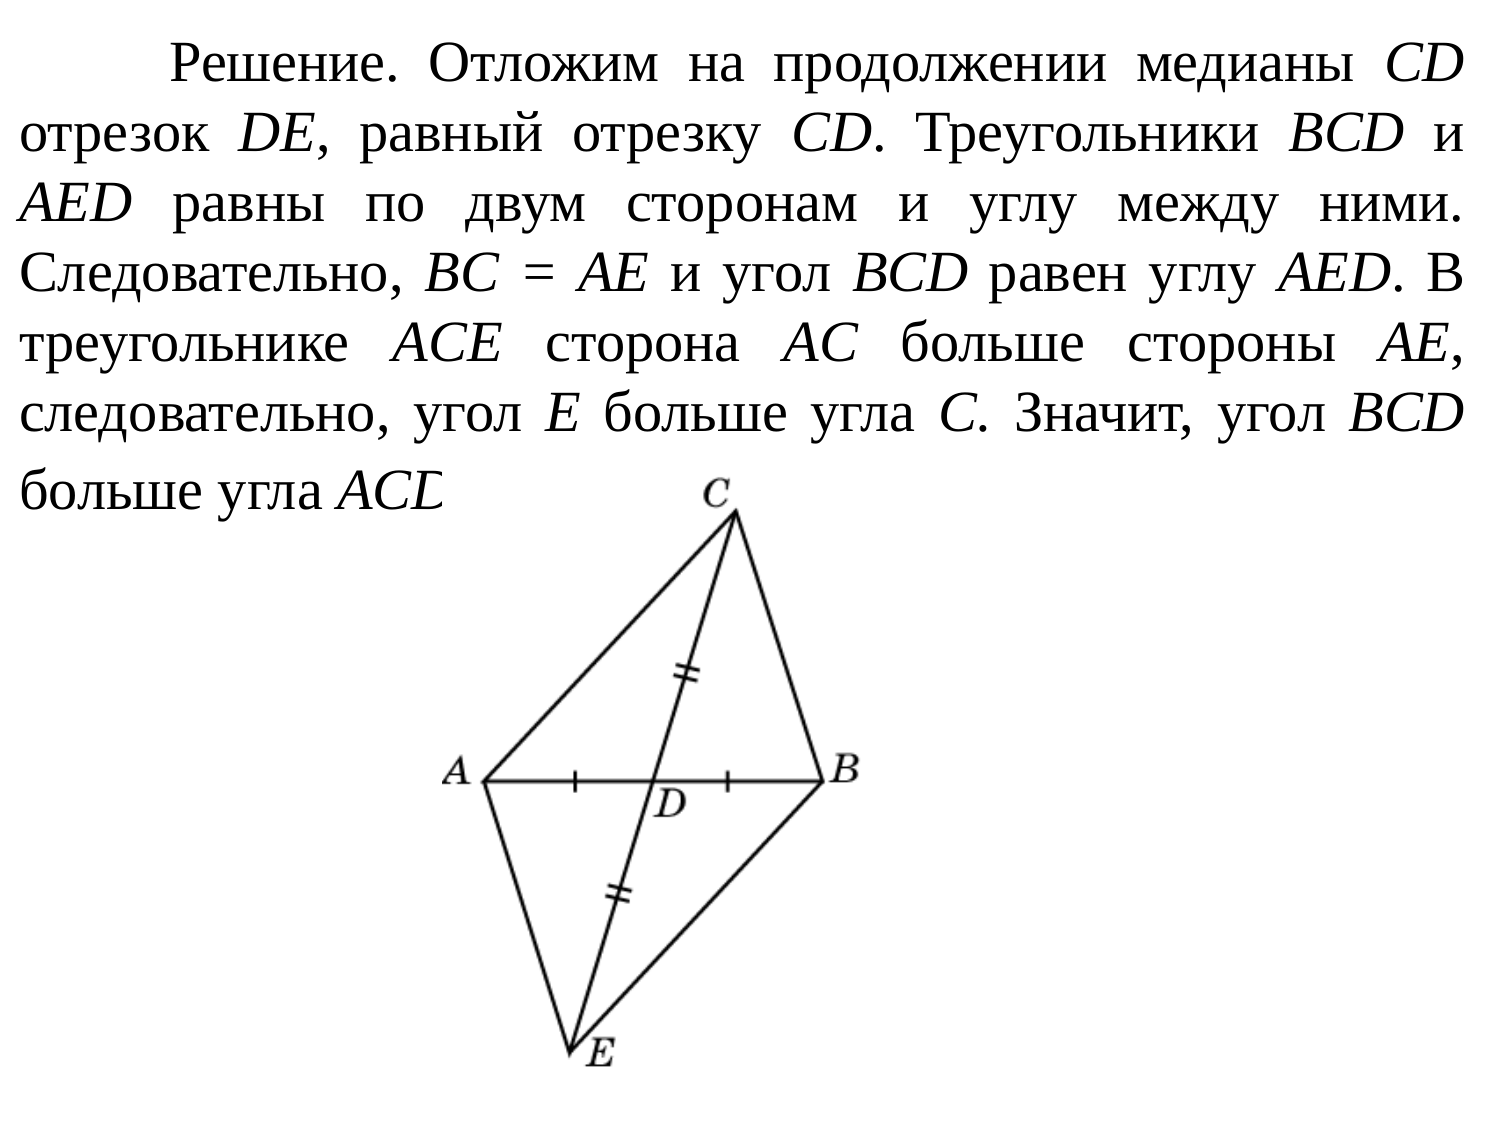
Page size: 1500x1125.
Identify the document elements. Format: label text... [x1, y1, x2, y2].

picture [442, 469, 863, 1078]
text_box Решение. Отложим на продолжении медианы CD отрезок DE, равный отрезку CD. Треугольники BCD и AED равны по двум сторонам и углу между ними. Следовательно, BC = AE и угол BCD равен углу AED. В треугольнике ACE сторона AC больше стороны AE, следовательно, угол E больше угла С. Значит, угол BCD больше угла ACD. [4, 15, 1480, 531]
